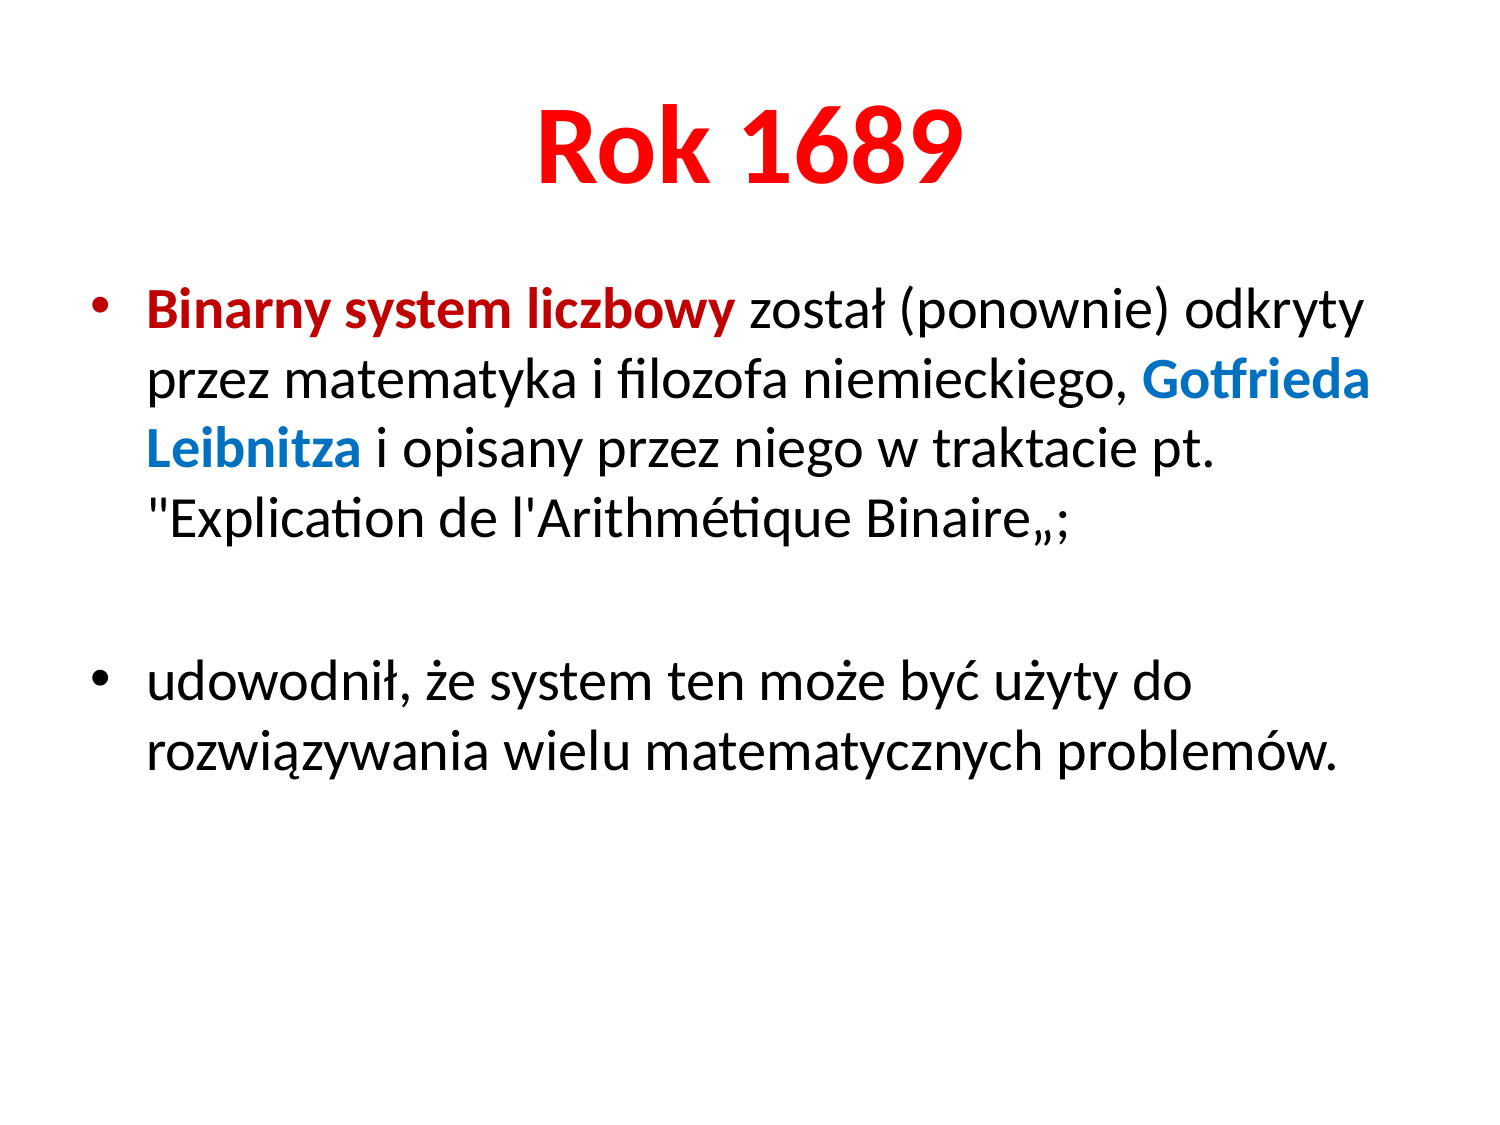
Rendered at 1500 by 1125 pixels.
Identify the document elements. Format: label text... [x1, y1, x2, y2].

list Binarny system liczbowy został (ponownie) odkryty przez matematyka i filozofa niemieckiego, Gotfrieda Leibnitza i opisany przez niego w traktacie pt. "Explication de l'Arithmétique Binaire„; udowodnił, że system ten może być użyty do rozwiązywania wielu matematycznych problemów. [75, 262, 1425, 846]
title Rok 1689 [75, 45, 1425, 233]
